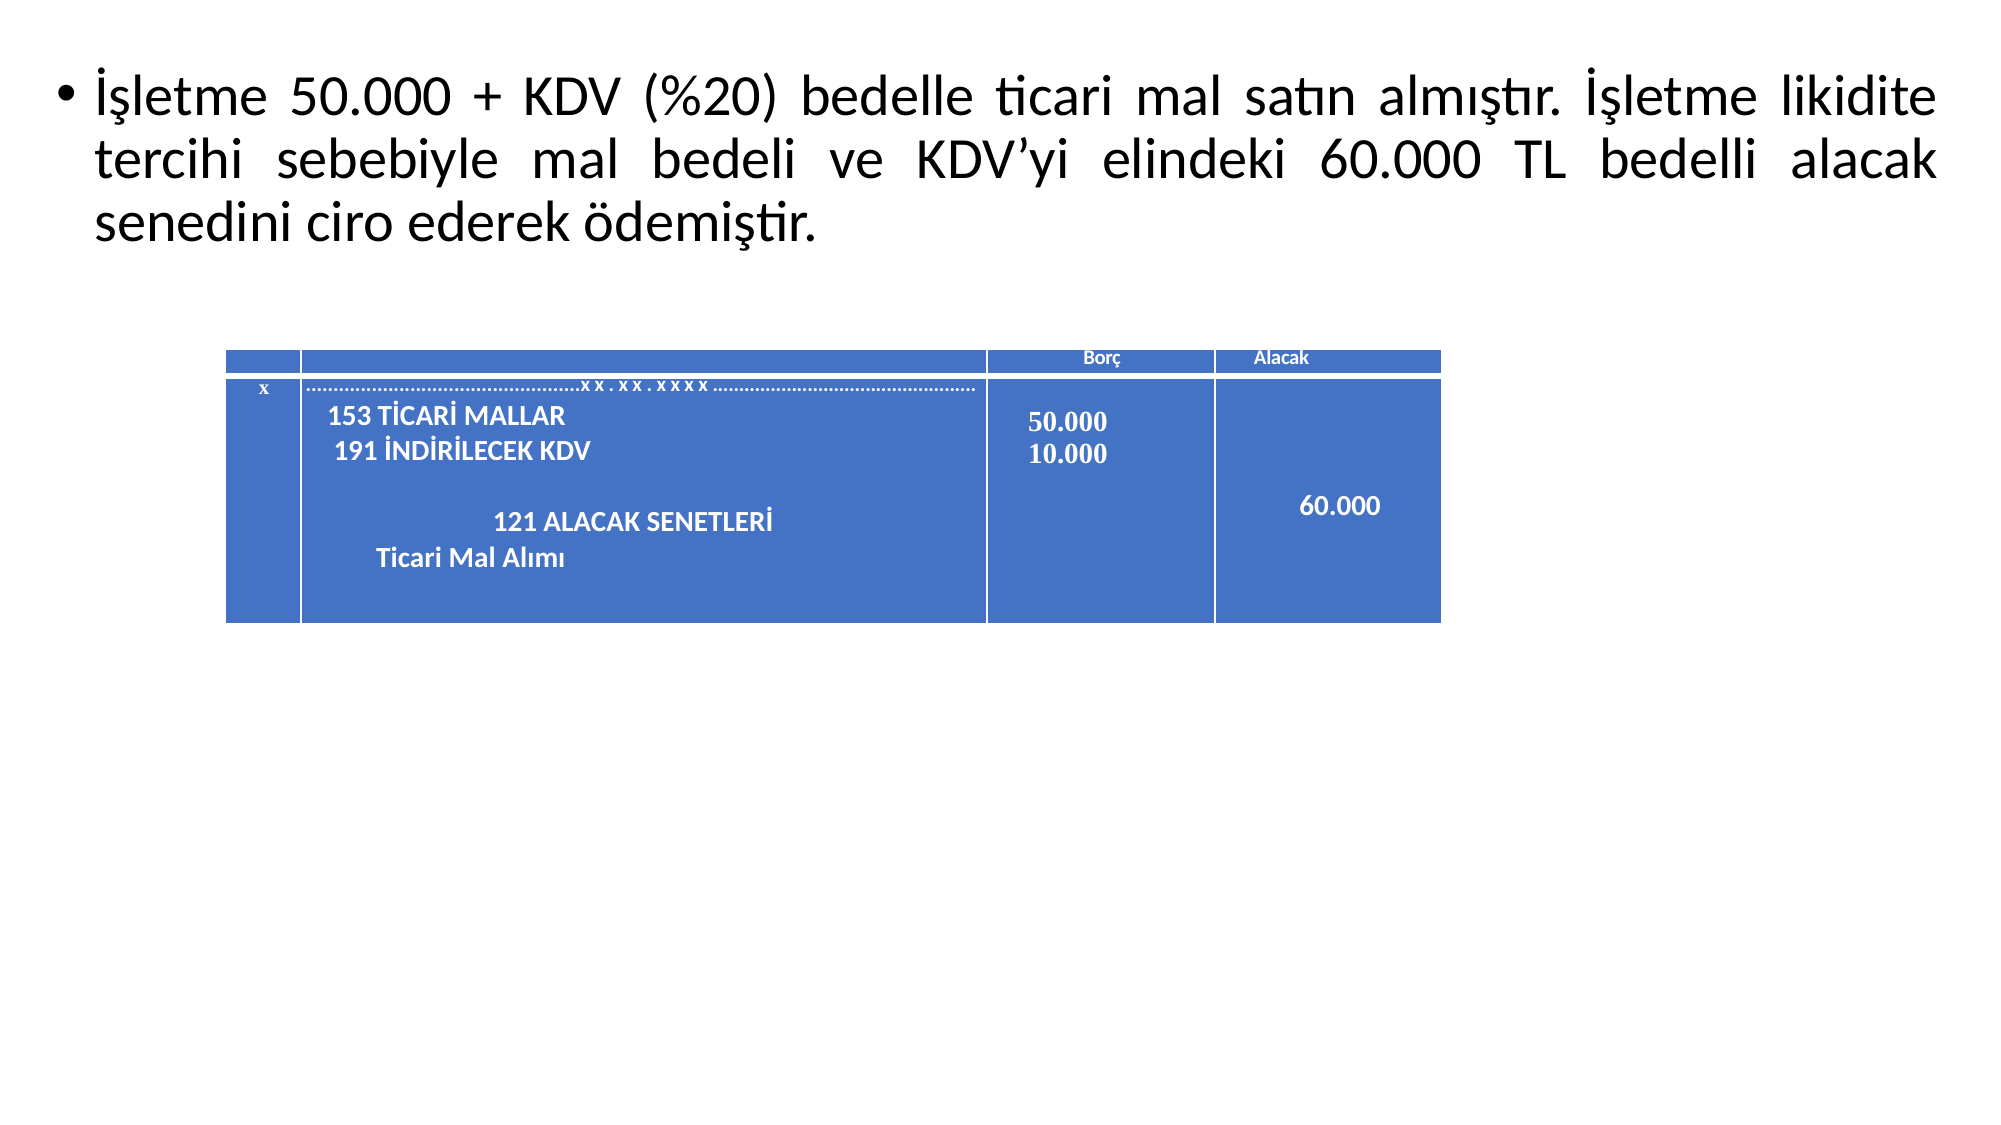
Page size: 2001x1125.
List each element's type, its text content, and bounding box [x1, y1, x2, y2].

table_cell 50.000 10.000 [988, 379, 1214, 623]
list İşletme 50.000 + KDV (%20) bedelle ticari mal satın almıştır. İşletme likidite tercihi sebebiyle mal bedeli ve KDV’yi elindeki 60.000 TL bedelli alacak senedini ciro ederek ödemiştir. [41, 57, 1955, 1086]
table_cell x [226, 379, 300, 623]
table_cell 60.000 [1216, 379, 1441, 623]
table_header [226, 350, 300, 373]
table_header [302, 350, 986, 373]
table_header Borç [988, 350, 1214, 373]
table_cell ..................................................xx.xx.xxxx.................................................. 153 TİCARİ MALLAR 191 İNDİRİLECEK KDV 121 ALACAK SENETLERİ Ticari Mal Alımı [302, 379, 986, 623]
table_header Alacak [1216, 350, 1441, 373]
